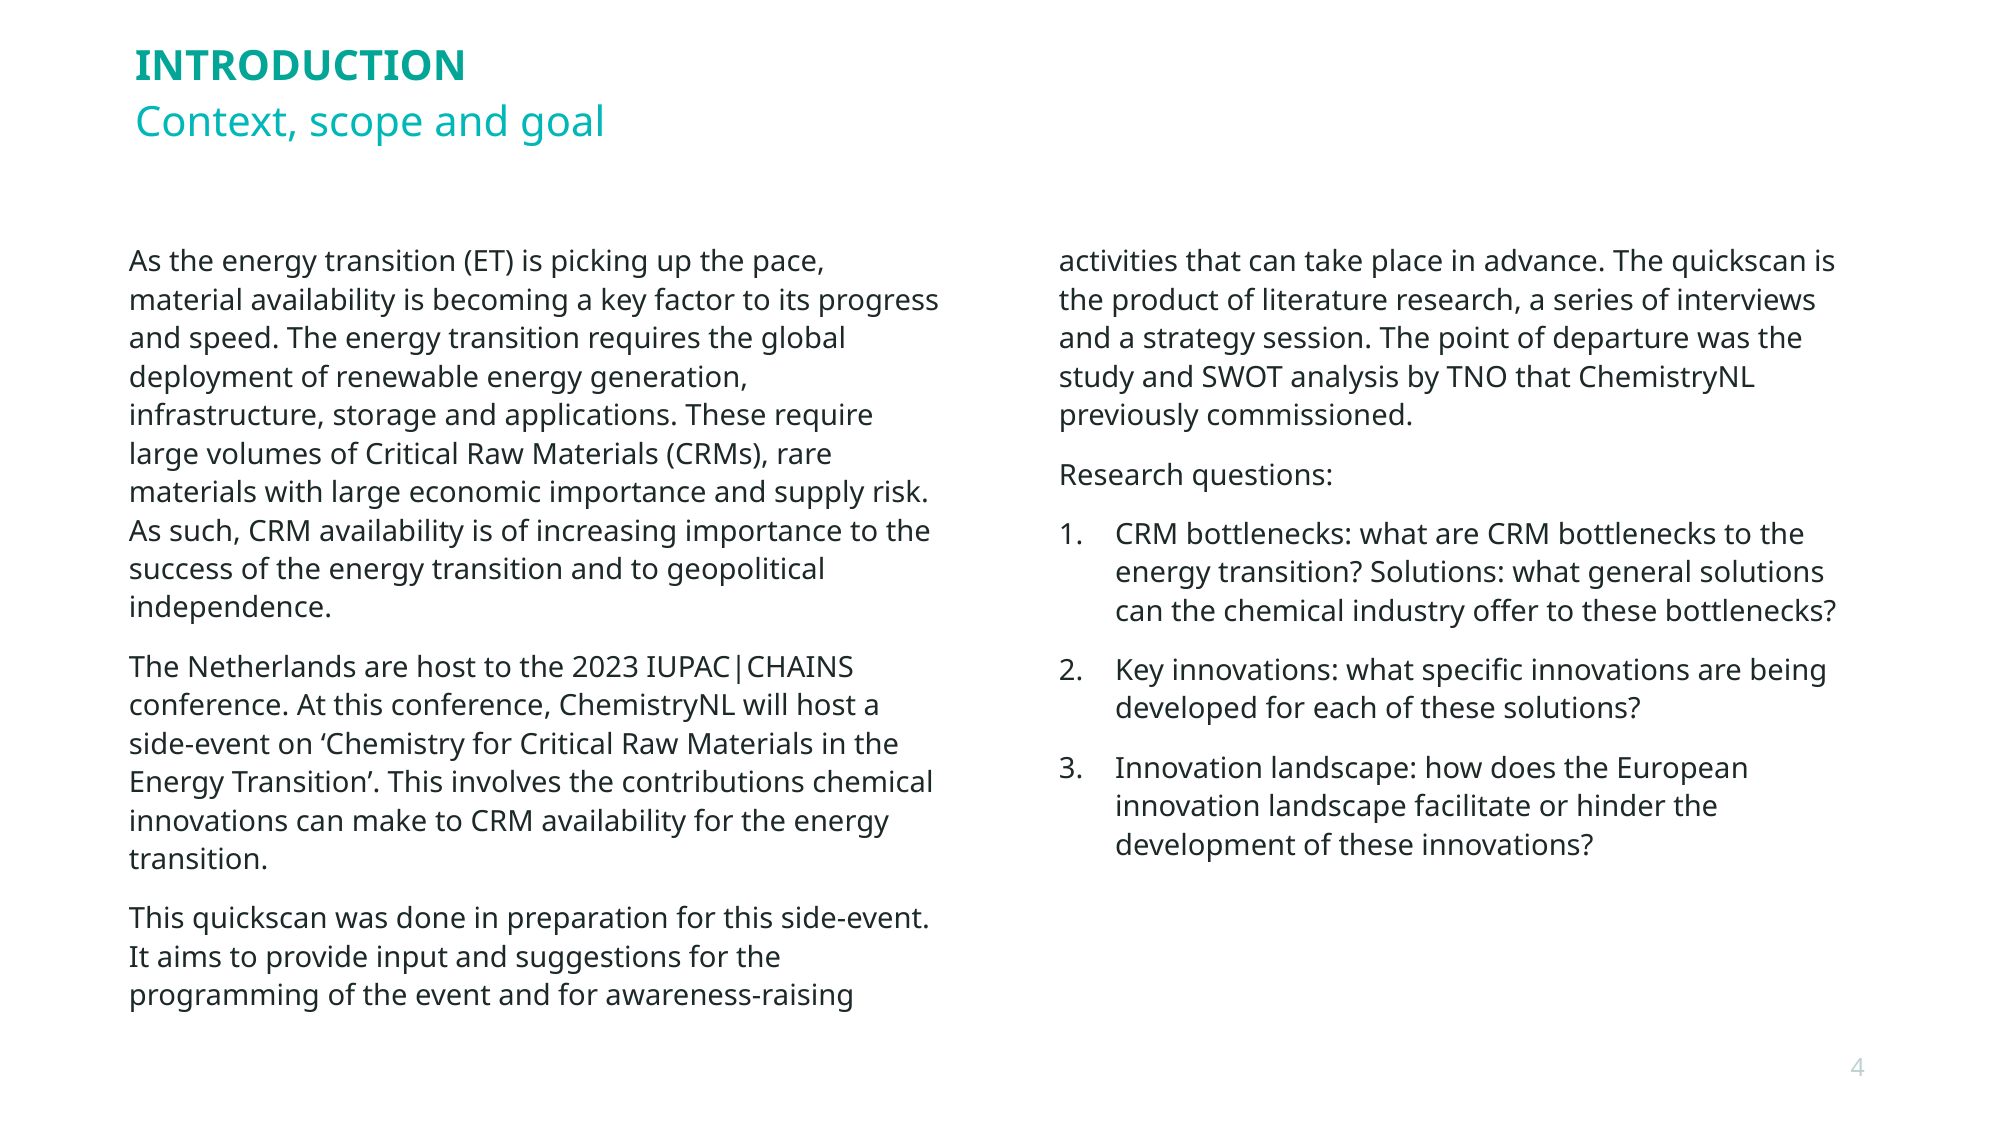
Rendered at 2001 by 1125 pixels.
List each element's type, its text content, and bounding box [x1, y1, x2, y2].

slide_number 4 [1749, 1034, 1880, 1093]
title Introduction [120, 31, 1880, 90]
list As the energy transition (ET) is picking up the pace, material availability is becoming a key factor to its progress and speed. The energy transition requires the global deployment of renewable energy generation, infrastructure, storage and applications. These require large volumes of Critical Raw Materials (CRMs), rare materials with large economic importance and supply risk. As such, CRM availability is of increasing importance to the success of the energy transition and to geopolitical independence. The Netherlands are host to the 2023 IUPAC|CHAINS conference. At this conference, ChemistryNL will host a side-event on ‘Chemistry for Critical Raw Materials in the Energy Transition’. This involves the contributions chemical innovations can make to CRM availability for the energy transition. This quickscan was done in preparation for this side-event. It aims to provide input and suggestions for the programming of the event and for awareness-raising activities that can take place in advance. The quickscan is the product of literature research, a series of interviews and a strategy session. The point of departure was the study and SWOT analysis by TNO that ChemistryNL previously commissioned. Research questions: CRM bottlenecks: what are CRM bottlenecks to the energy transition? Solutions: what general solutions can the chemical industry offer to these bottlenecks? Key innovations: what specific innovations are being developed for each of these solutions? Innovation landscape: how does the European innovation landscape facilitate or hinder the development of these innovations? [114, 231, 1886, 1035]
list Context, scope and goal [120, 90, 1880, 210]
